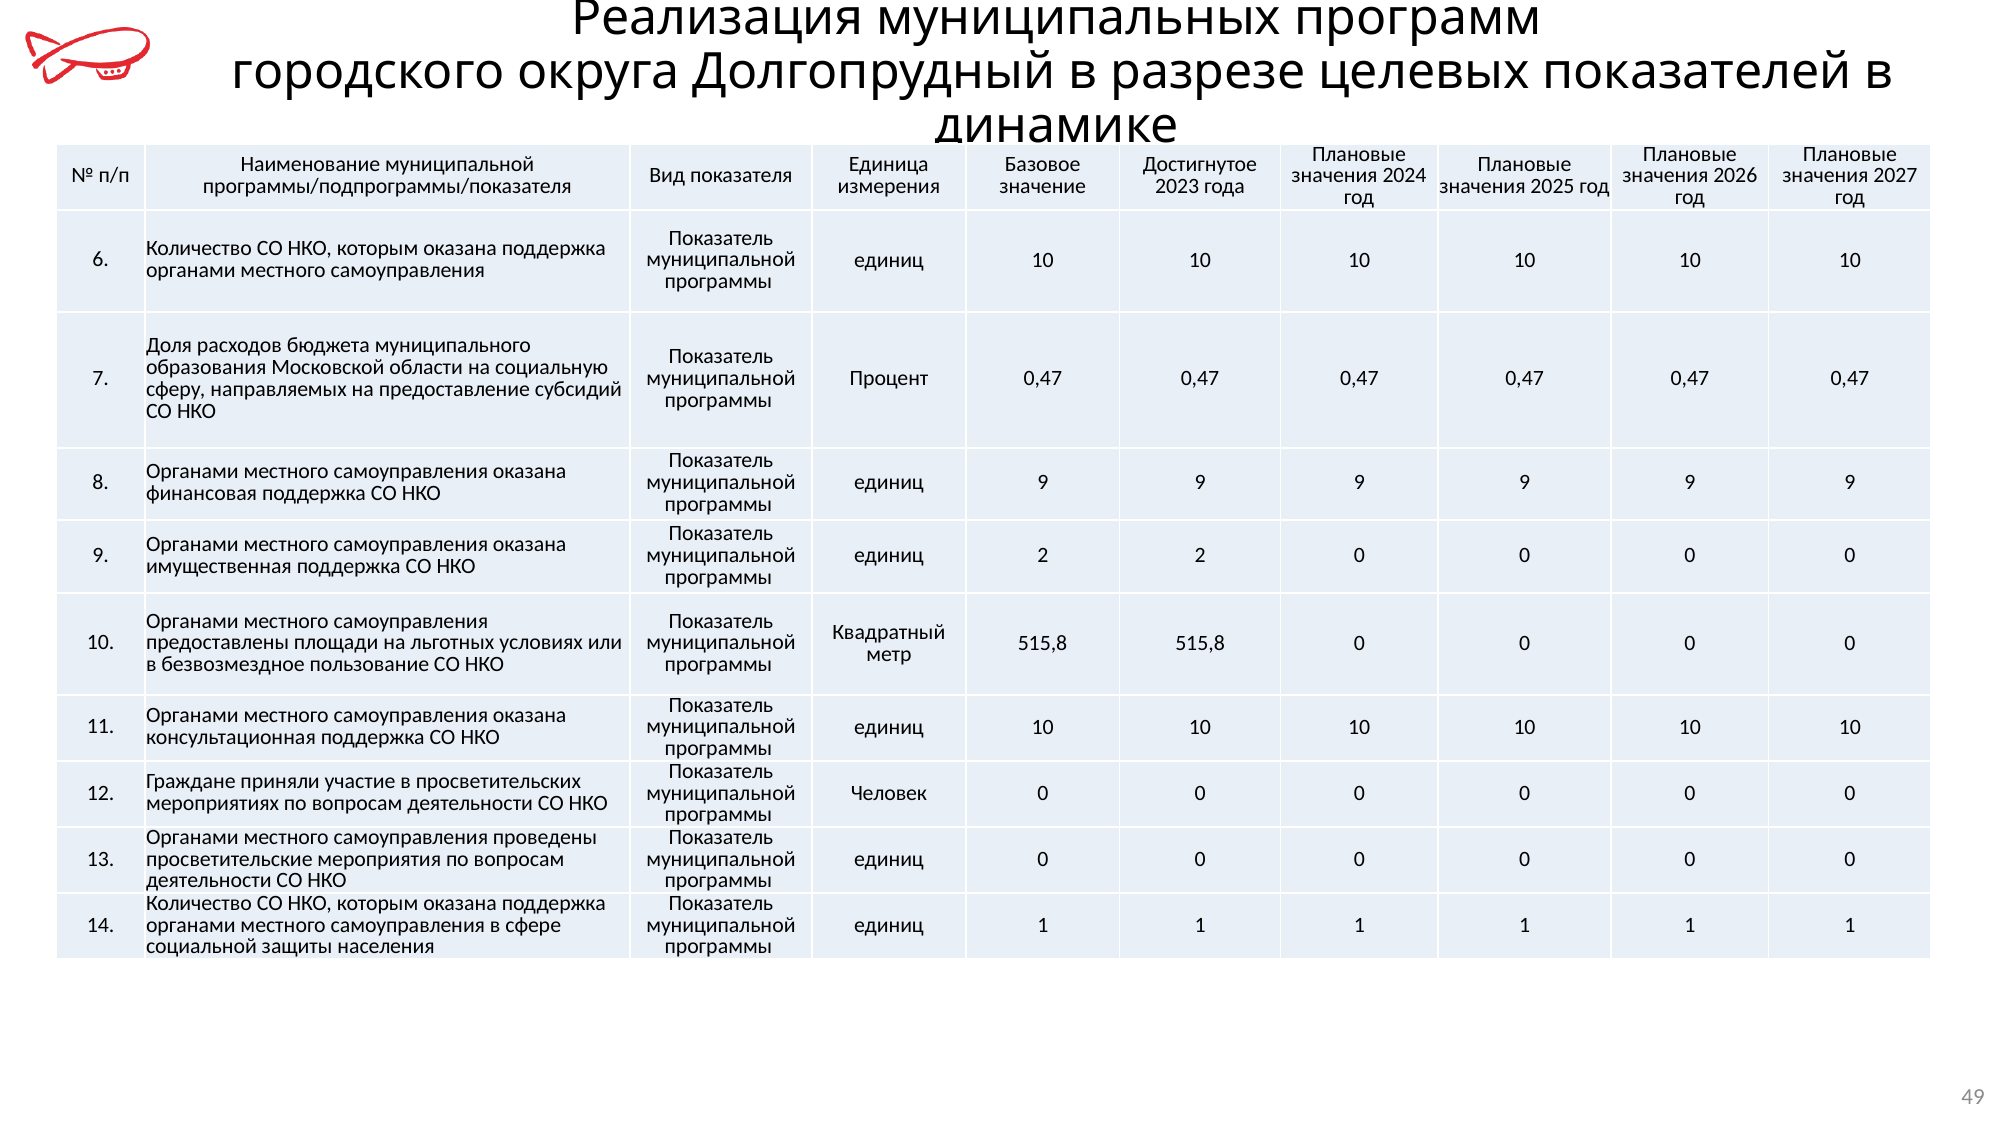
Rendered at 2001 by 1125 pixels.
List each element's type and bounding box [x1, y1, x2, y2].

table_cell [146, 211, 629, 311]
table_cell [813, 211, 965, 311]
table_cell [967, 828, 1119, 892]
table_cell [57, 449, 144, 519]
table_cell [813, 894, 965, 958]
table_cell [57, 521, 144, 592]
table_cell [1769, 762, 1930, 826]
table_cell [1120, 449, 1280, 519]
table_cell [813, 696, 965, 760]
table_cell [813, 521, 965, 592]
table_header [146, 145, 629, 209]
table_cell [1439, 828, 1610, 892]
table_cell [813, 762, 965, 826]
table_header [1281, 145, 1437, 209]
table_cell [1769, 594, 1930, 694]
slide_number [1550, 1065, 2000, 1125]
table_cell [967, 696, 1119, 760]
table_cell [1281, 828, 1437, 892]
table_cell [1612, 696, 1768, 760]
table_cell [1281, 313, 1437, 447]
table_cell [631, 828, 811, 892]
table_cell [631, 696, 811, 760]
table_cell [1769, 894, 1930, 958]
table_header [813, 145, 965, 209]
table_cell [631, 521, 811, 592]
table_cell [1281, 594, 1437, 694]
table_cell [1120, 211, 1280, 311]
table_cell [1439, 762, 1610, 826]
table_header [57, 145, 144, 209]
table_cell [1612, 762, 1768, 826]
table_cell [1439, 696, 1610, 760]
table_cell [631, 211, 811, 311]
table_header [1612, 145, 1768, 209]
table_cell [146, 828, 629, 892]
table_cell [1769, 521, 1930, 592]
table_cell [967, 894, 1119, 958]
table_cell [1769, 696, 1930, 760]
table_cell [1439, 594, 1610, 694]
table_cell [146, 894, 629, 958]
table_cell [1281, 211, 1437, 311]
table_cell [146, 594, 629, 694]
table_cell [1120, 521, 1280, 592]
table_cell [1612, 521, 1768, 592]
table_cell [1769, 449, 1930, 519]
table_cell [1769, 211, 1930, 311]
table_cell [631, 894, 811, 958]
table_cell [146, 521, 629, 592]
table_cell [631, 594, 811, 694]
table_header [967, 145, 1119, 209]
picture [24, 27, 151, 85]
table_cell [631, 313, 811, 447]
table_cell [146, 449, 629, 519]
table_cell [813, 313, 965, 447]
table_cell [1612, 594, 1768, 694]
table_cell [57, 313, 144, 447]
table_cell [1439, 521, 1610, 592]
table_cell [1281, 449, 1437, 519]
table_cell [967, 762, 1119, 826]
table_cell [813, 594, 965, 694]
table_cell [146, 313, 629, 447]
table_header [631, 145, 811, 209]
table_cell [1612, 313, 1768, 447]
table_cell [1281, 696, 1437, 760]
table_cell [146, 696, 629, 760]
table_cell [631, 762, 811, 826]
table_header [1120, 145, 1280, 209]
table_cell [1612, 211, 1768, 311]
table_cell [631, 449, 811, 519]
table_cell [57, 894, 144, 958]
table_cell [1769, 313, 1930, 447]
table_cell [1120, 828, 1280, 892]
table_cell [967, 449, 1119, 519]
table_cell [1120, 894, 1280, 958]
table_header [1769, 145, 1930, 209]
table_cell [1769, 828, 1930, 892]
table_cell [57, 828, 144, 892]
table_cell [1281, 894, 1437, 958]
table_cell [967, 313, 1119, 447]
table_cell [1120, 594, 1280, 694]
table_cell [967, 594, 1119, 694]
table_cell [813, 449, 965, 519]
table_cell [1120, 762, 1280, 826]
title [138, 27, 1975, 117]
table_cell [813, 828, 965, 892]
table_header [1439, 145, 1610, 209]
table_cell [1439, 211, 1610, 311]
table_cell [967, 211, 1119, 311]
table_cell [146, 762, 629, 826]
table_cell [1439, 449, 1610, 519]
table_cell [1612, 894, 1768, 958]
table_cell [1612, 828, 1768, 892]
table_cell [1120, 696, 1280, 760]
table_cell [57, 211, 144, 311]
table_cell [1120, 313, 1280, 447]
table_cell [1439, 313, 1610, 447]
table_cell [1281, 762, 1437, 826]
table_cell [1612, 449, 1768, 519]
table_cell [57, 696, 144, 760]
table_cell [1281, 521, 1437, 592]
table_cell [57, 594, 144, 694]
table_cell [1439, 894, 1610, 958]
table_cell [57, 762, 144, 826]
table_cell [967, 521, 1119, 592]
